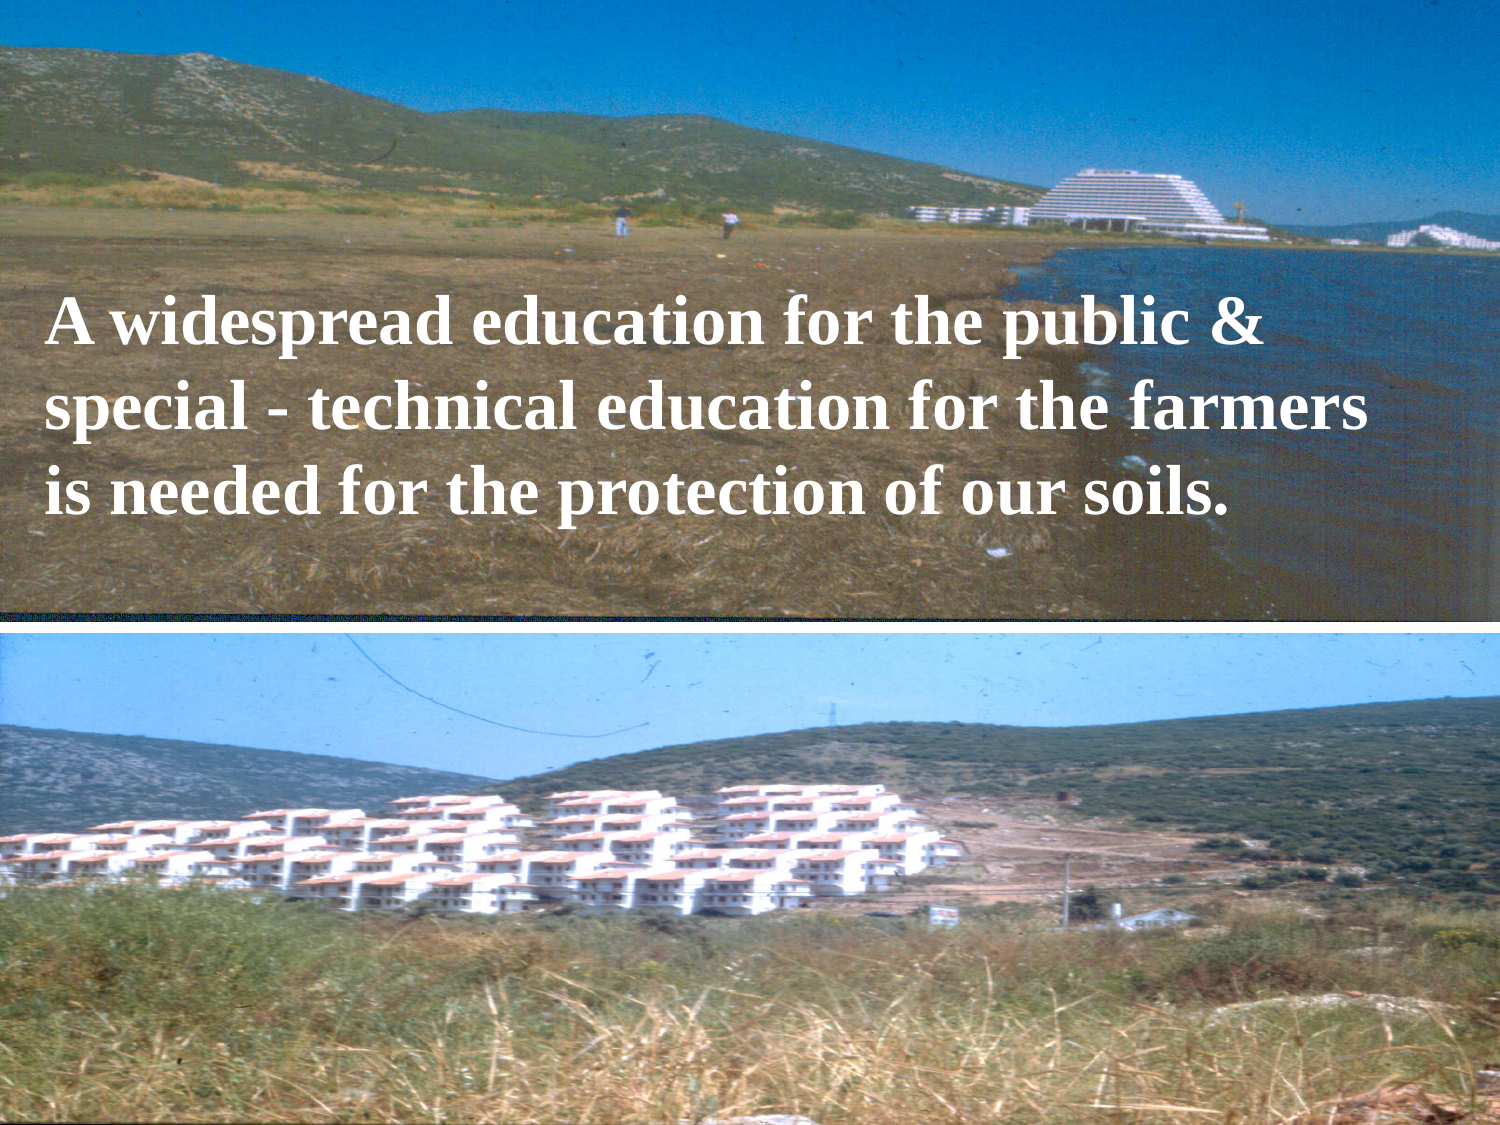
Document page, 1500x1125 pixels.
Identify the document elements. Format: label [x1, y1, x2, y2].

list [0, 632, 1500, 1125]
list [0, 0, 1500, 622]
